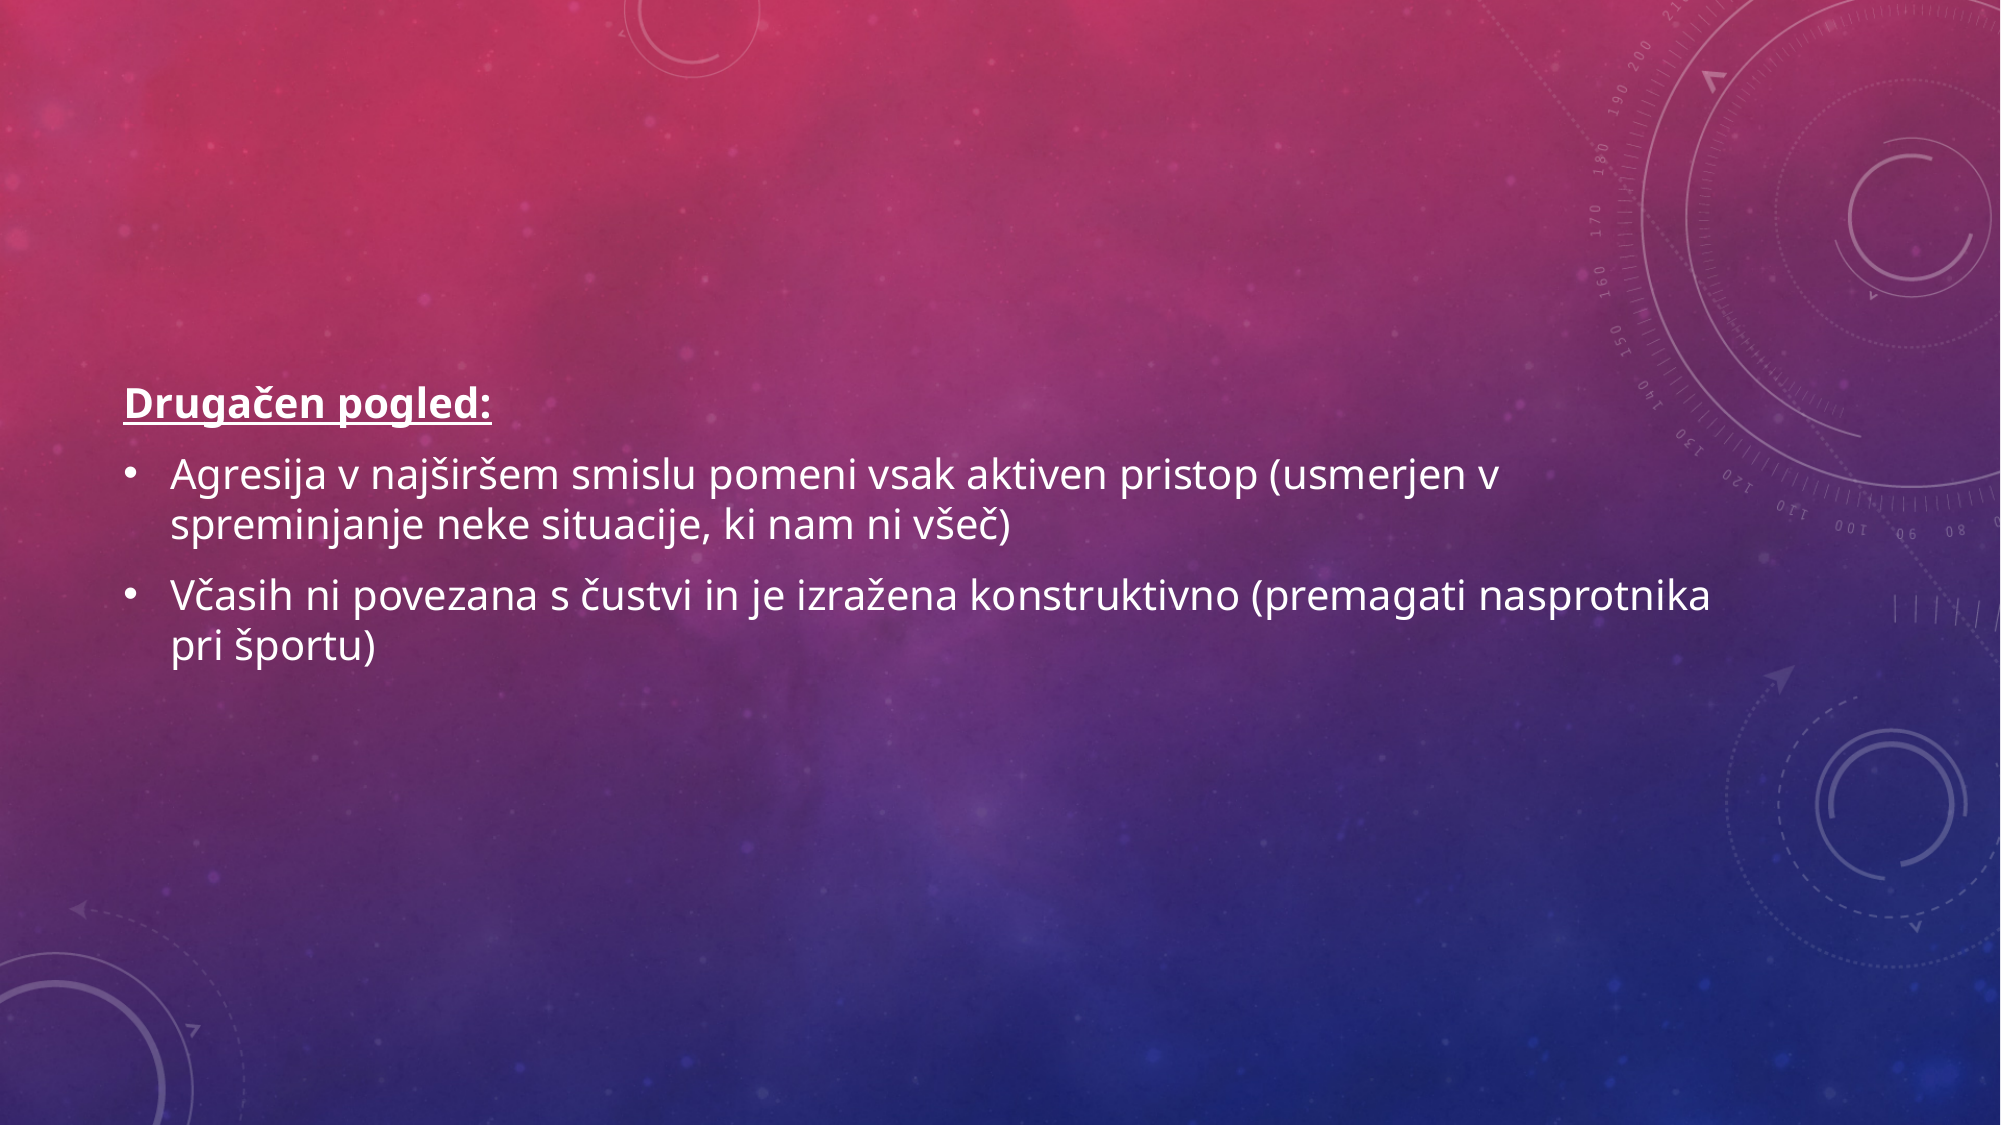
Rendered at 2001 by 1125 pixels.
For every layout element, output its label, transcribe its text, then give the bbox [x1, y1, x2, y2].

picture [0, 0, 2001, 1125]
list Drugačen pogled: Agresija v najširšem smislu pomeni vsak aktiven pristop (usmerjen v spreminjanje neke situacije, ki nam ni všeč) Včasih ni povezana s čustvi in je izražena konstruktivno (premagati nasprotnika pri športu) [108, 256, 1771, 855]
